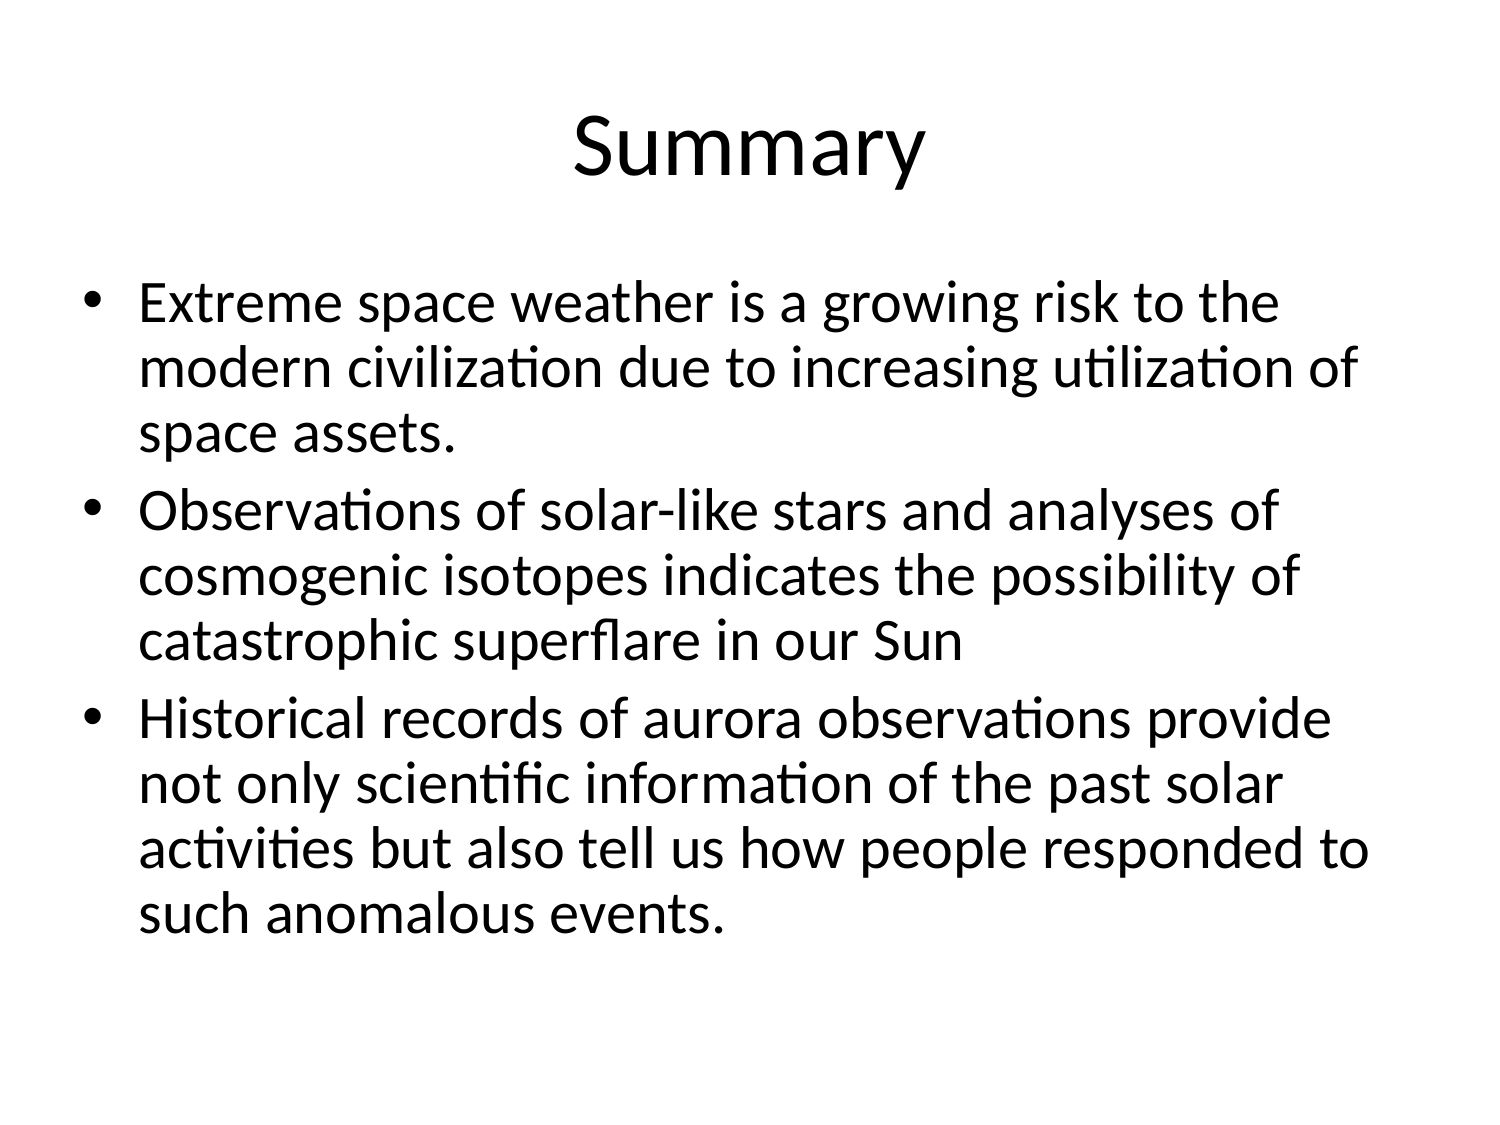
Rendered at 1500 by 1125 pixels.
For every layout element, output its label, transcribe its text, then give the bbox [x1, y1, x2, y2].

title Summary [74, 44, 1426, 234]
list Extreme space weather is a growing risk to the modern civilization due to increasing utilization of space assets. Observations of solar-like stars and analyses of cosmogenic isotopes indicates the possibility of catastrophic superflare in our Sun Historical records of aurora observations provide not only scientific information of the past solar activities but also tell us how people responded to such anomalous events. [74, 261, 1426, 1006]
